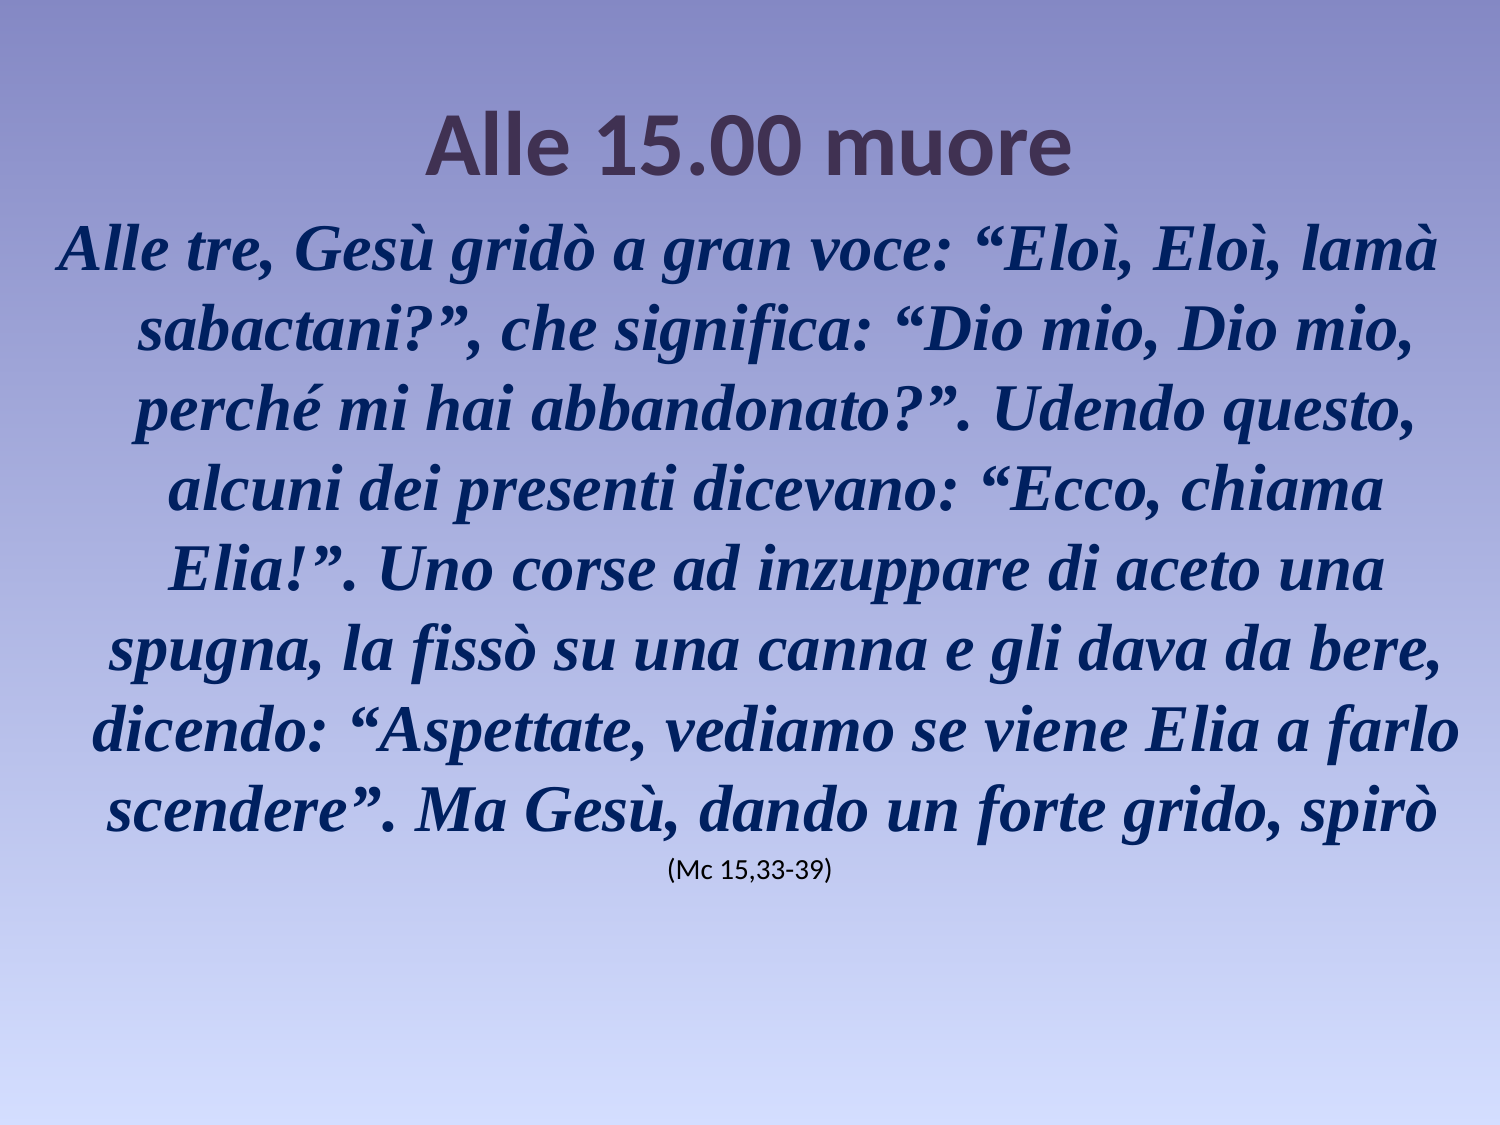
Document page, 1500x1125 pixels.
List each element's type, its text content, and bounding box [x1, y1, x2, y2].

title Alle 15.00 muore [75, 45, 1425, 196]
list Alle tre, Gesù gridò a gran voce: “Eloì, Eloì, lamà sabactani?”, che significa: “Dio mio, Dio mio, perché mi hai abbandonato?”. Udendo questo, alcuni dei presenti dicevano: “Ecco, chiama Elia!”. Uno corse ad inzuppare di aceto una spugna, la fissò su una canna e gli dava da bere, dicendo: “Aspettate, vediamo se viene Elia a farlo scendere”. Ma Gesù, dando un forte grido, spirò (Mc 15,33-39) [0, 196, 1500, 1125]
